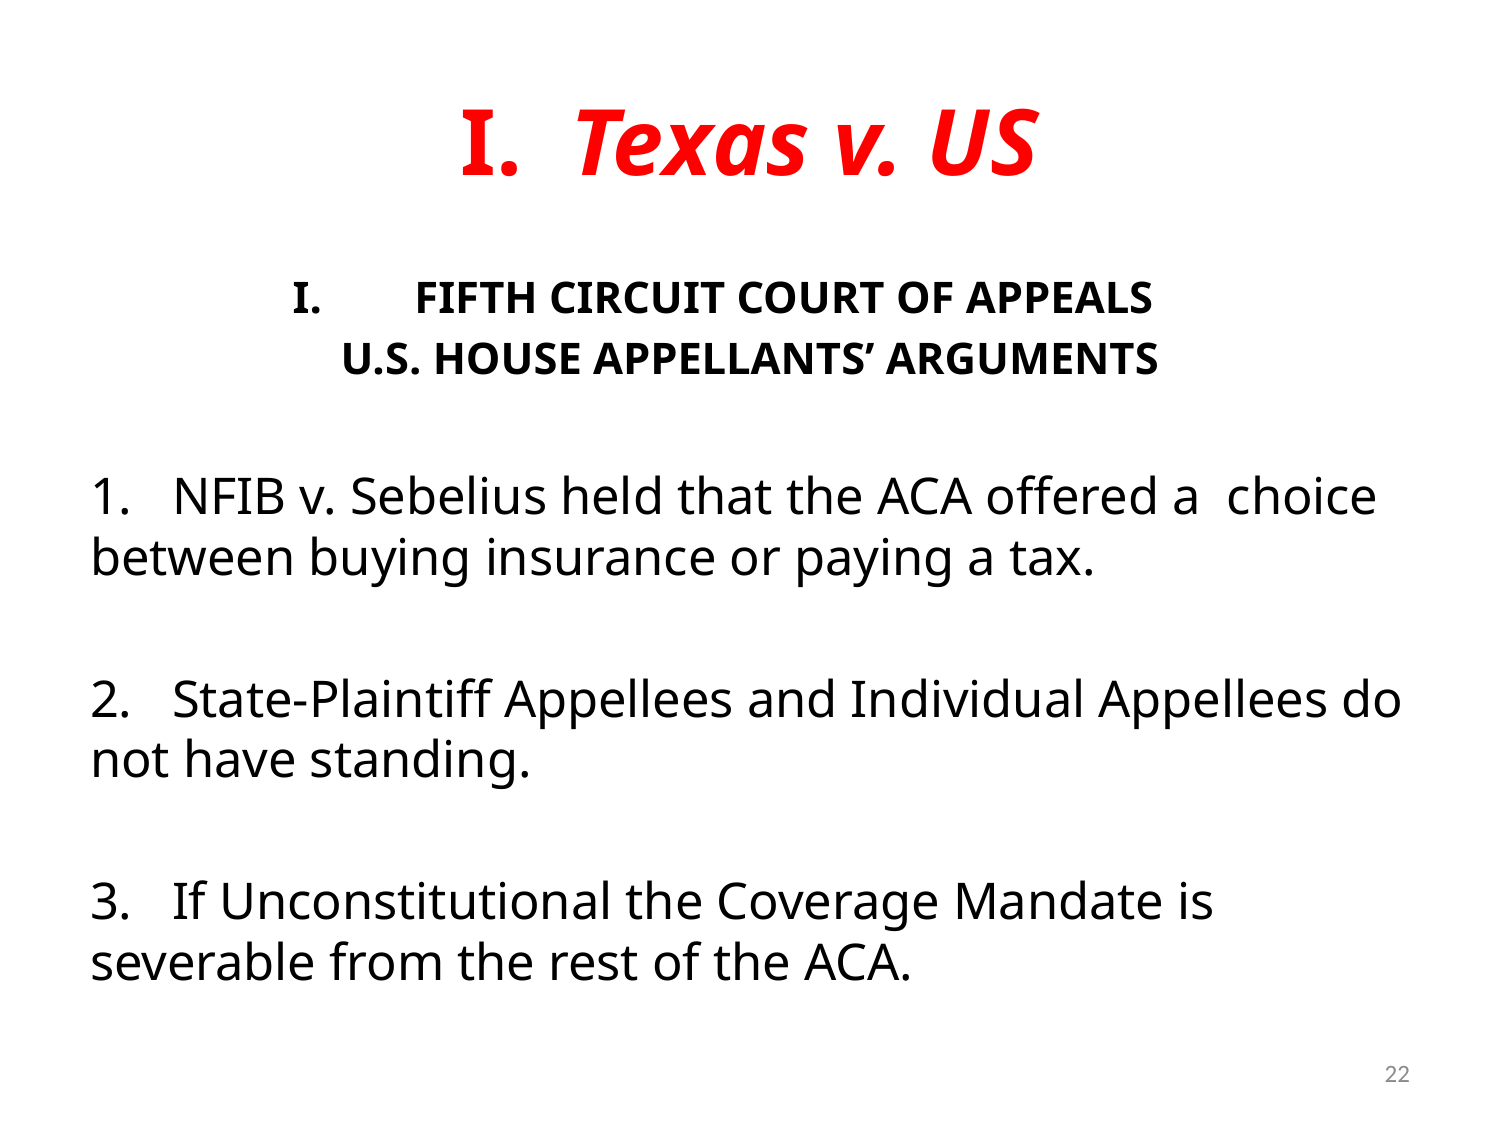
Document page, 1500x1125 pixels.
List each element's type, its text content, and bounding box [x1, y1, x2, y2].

title I. Texas v. US [75, 45, 1425, 233]
slide_number 22 [1074, 1042, 1425, 1103]
list FIFTH CIRCUIT COURT OF APPEALS U.S. HOUSE APPELLANTS’ ARGUMENTS 1. NFIB v. Sebelius held that the ACA offered a choice between buying insurance or paying a tax. 2. State-Plaintiff Appellees and Individual Appellees do not have standing. 3. If Unconstitutional the Coverage Mandate is severable from the rest of the ACA. [75, 262, 1425, 1005]
